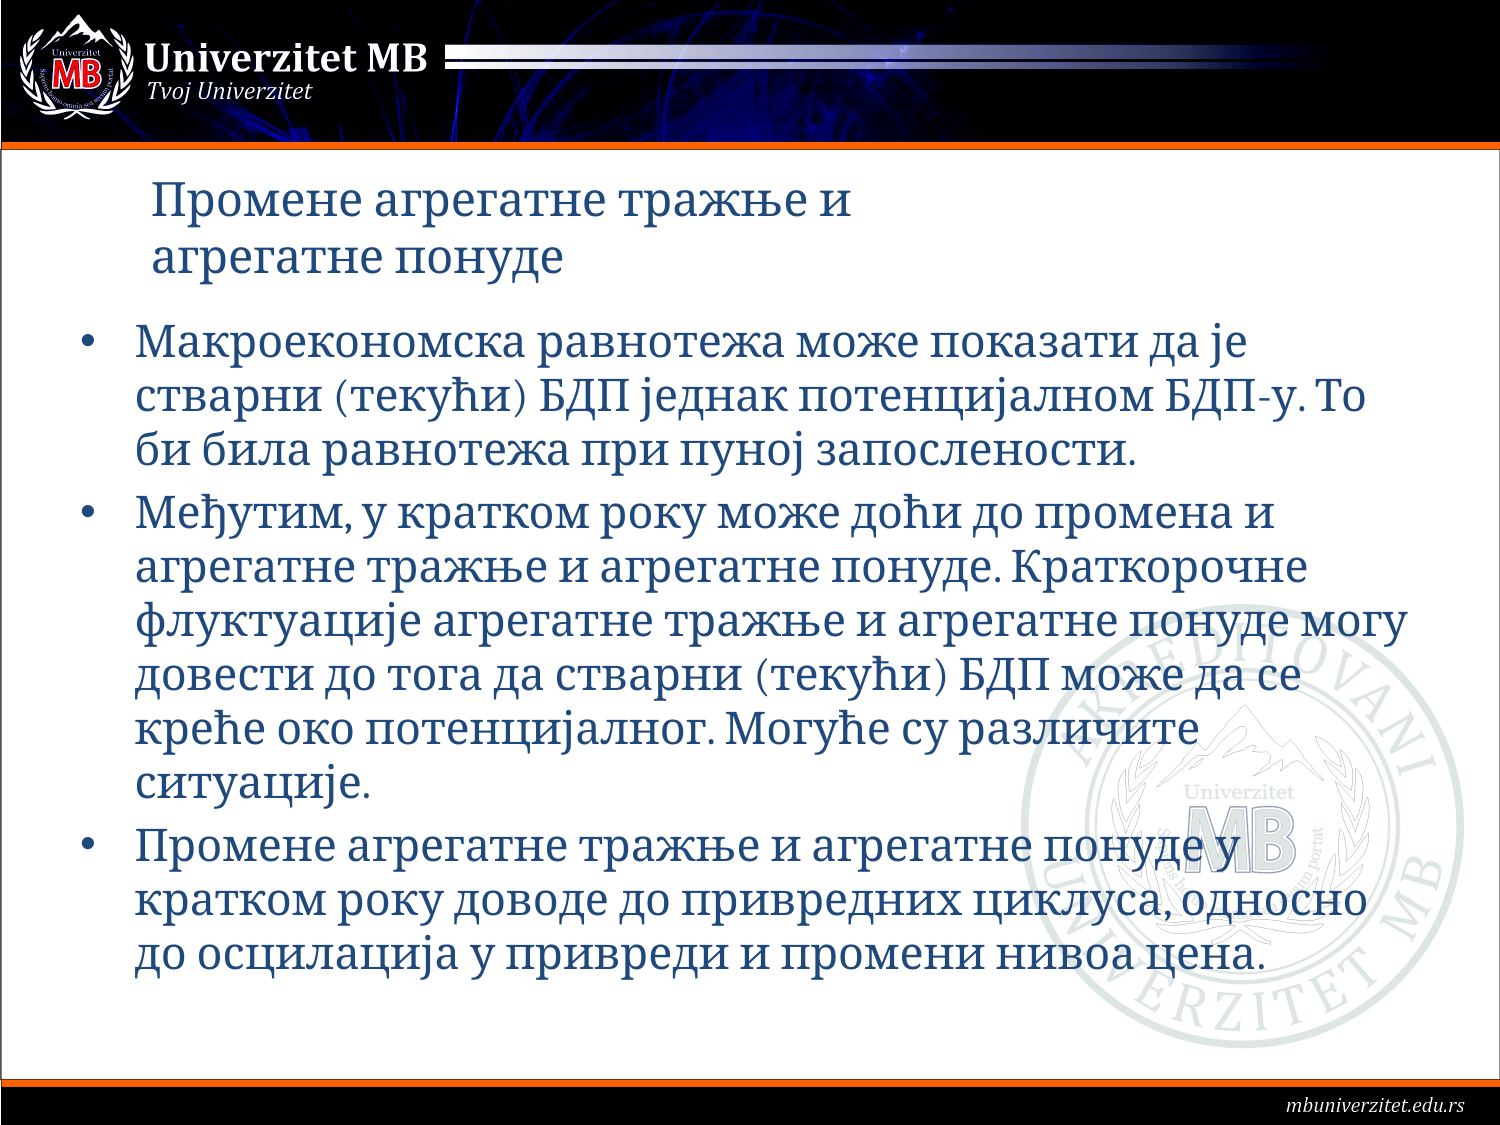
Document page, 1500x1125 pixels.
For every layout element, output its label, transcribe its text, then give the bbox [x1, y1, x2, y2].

title Промене агрегатне тражње и агрегатне понуде [135, 160, 1411, 291]
picture [0, 0, 1500, 1125]
subtitle Макроекономска равнотежа може показати да је стварни (текући) БДП једнак потенцијалном БДП-у. То би била равнотежа при пуној запослености. Међутим, у кратком року може доћи до промена и агрегатне тражње и агрегатне понуде. Краткорочне флуктуације агрегатне тражње и агрегатне понуде могу довести до тога да стварни (текући) БДП може да се креће око потенцијалног. Могуће су различите ситуације. Промене агрегатне тражње и агрегатне понуде у кратком року доводе до привредних циклуса, односно до осцилација у привреди и промени нивоа цена. [64, 305, 1436, 988]
